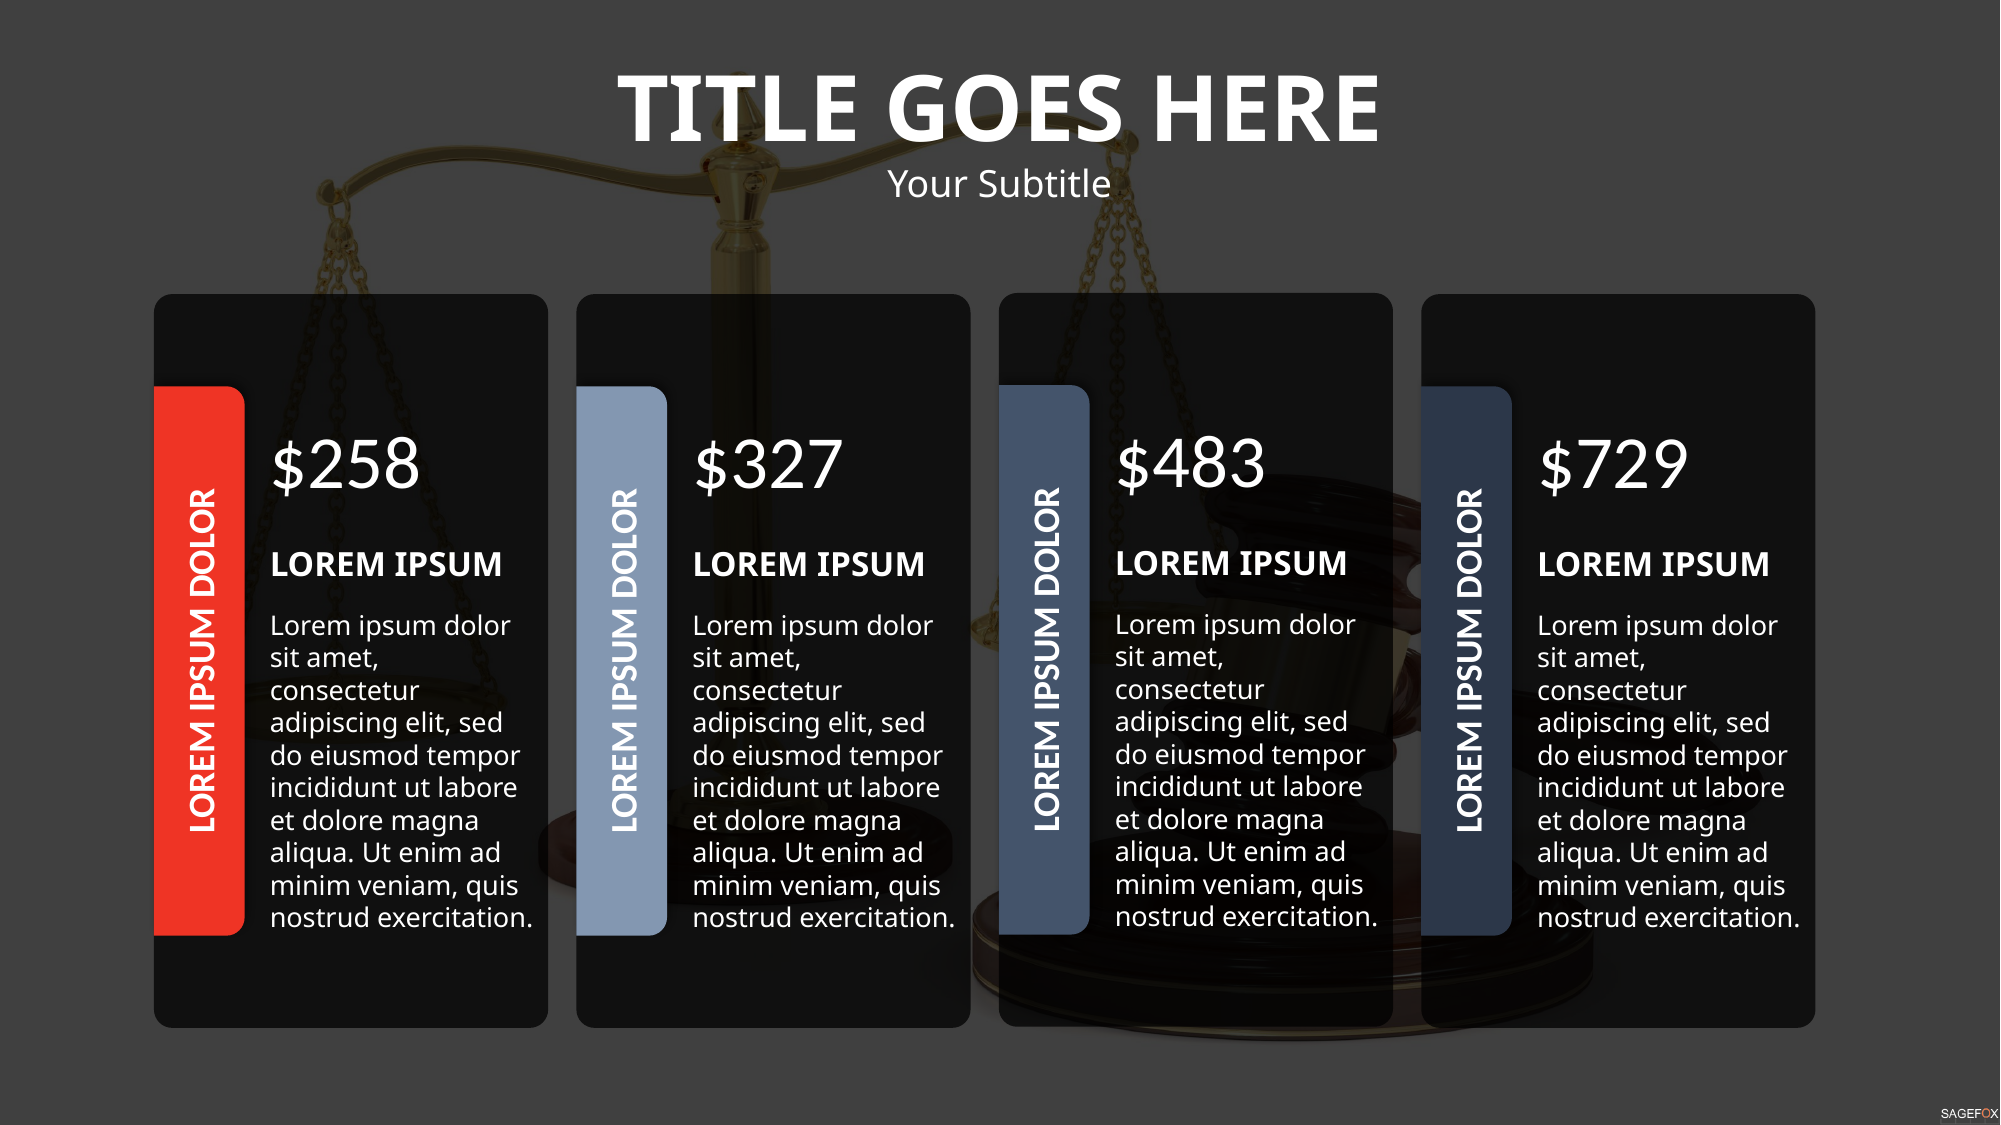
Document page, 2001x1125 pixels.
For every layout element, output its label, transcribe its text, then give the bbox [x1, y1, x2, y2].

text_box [576, 294, 971, 1028]
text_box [1421, 294, 1816, 1028]
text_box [153, 294, 549, 1028]
text_box TITLE GOES HERE Your Subtitle [548, 42, 1452, 212]
picture [0, 0, 2001, 1125]
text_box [998, 292, 1394, 1027]
